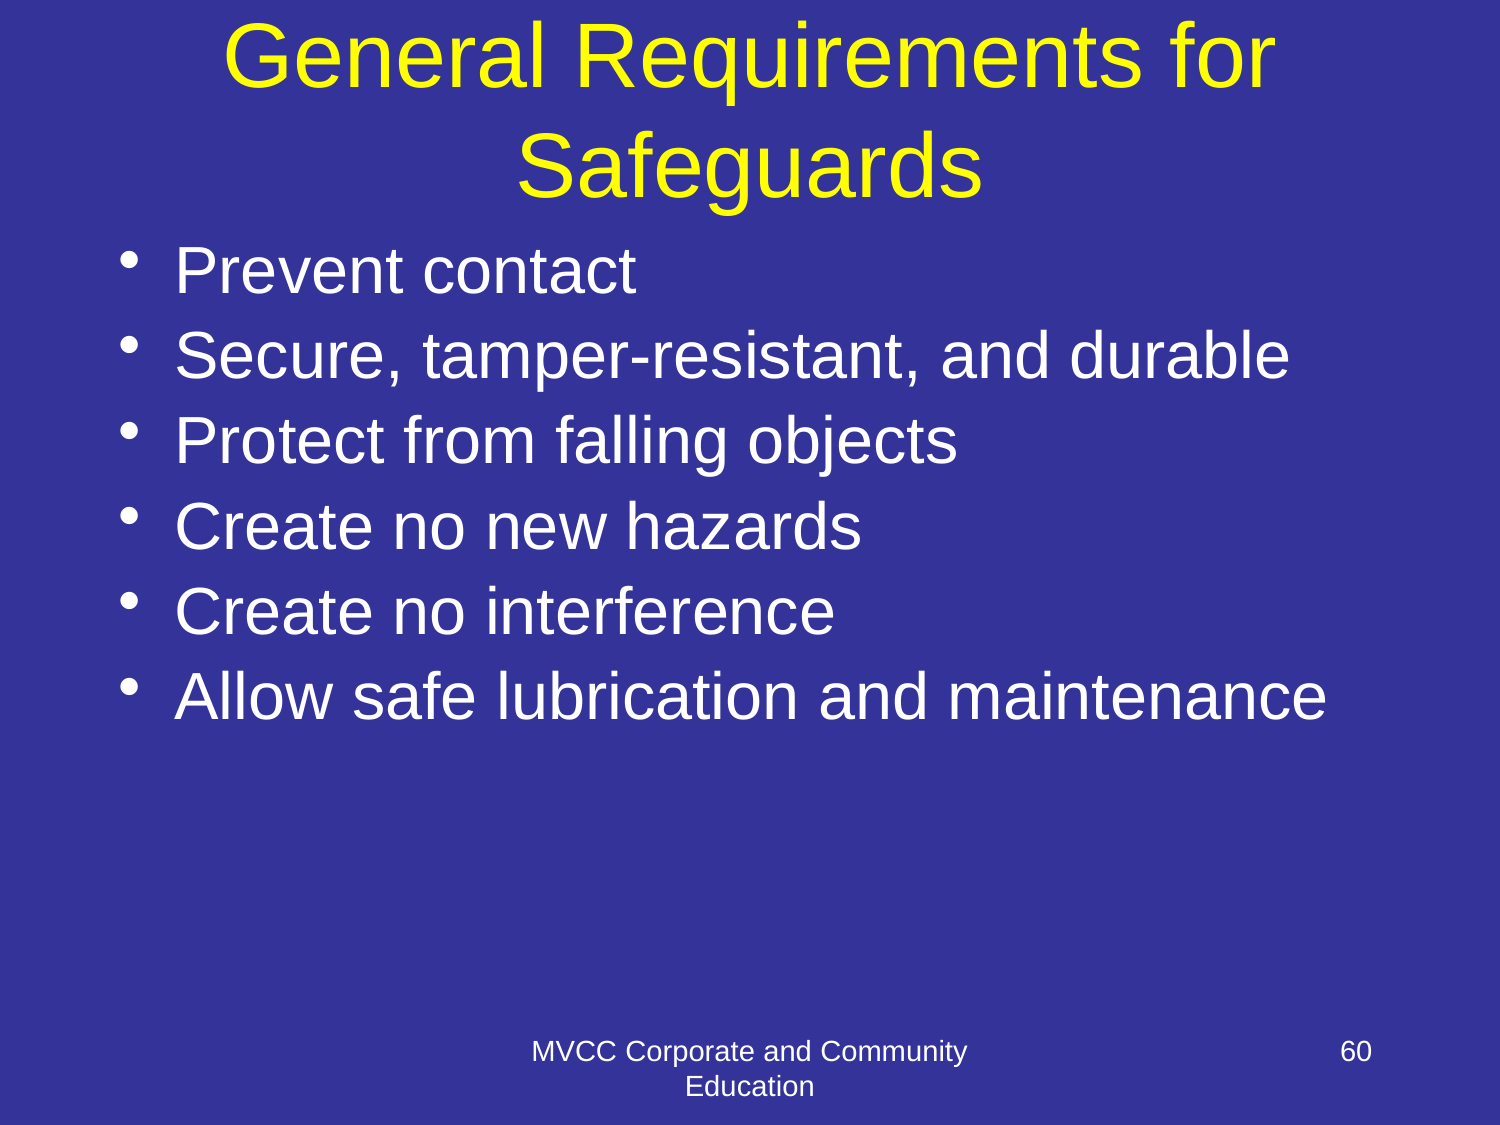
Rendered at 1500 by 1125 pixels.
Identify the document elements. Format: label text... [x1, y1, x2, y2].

slide_number 60 [1074, 1024, 1388, 1101]
list Prevent contact Secure, tamper-resistant, and durable Protect from falling objects Create no new hazards Create no interference Allow safe lubrication and maintenance [103, 228, 1404, 904]
title General Requirements for Safeguards [112, 11, 1388, 200]
footer MVCC Corporate and Community Education [512, 1024, 988, 1101]
